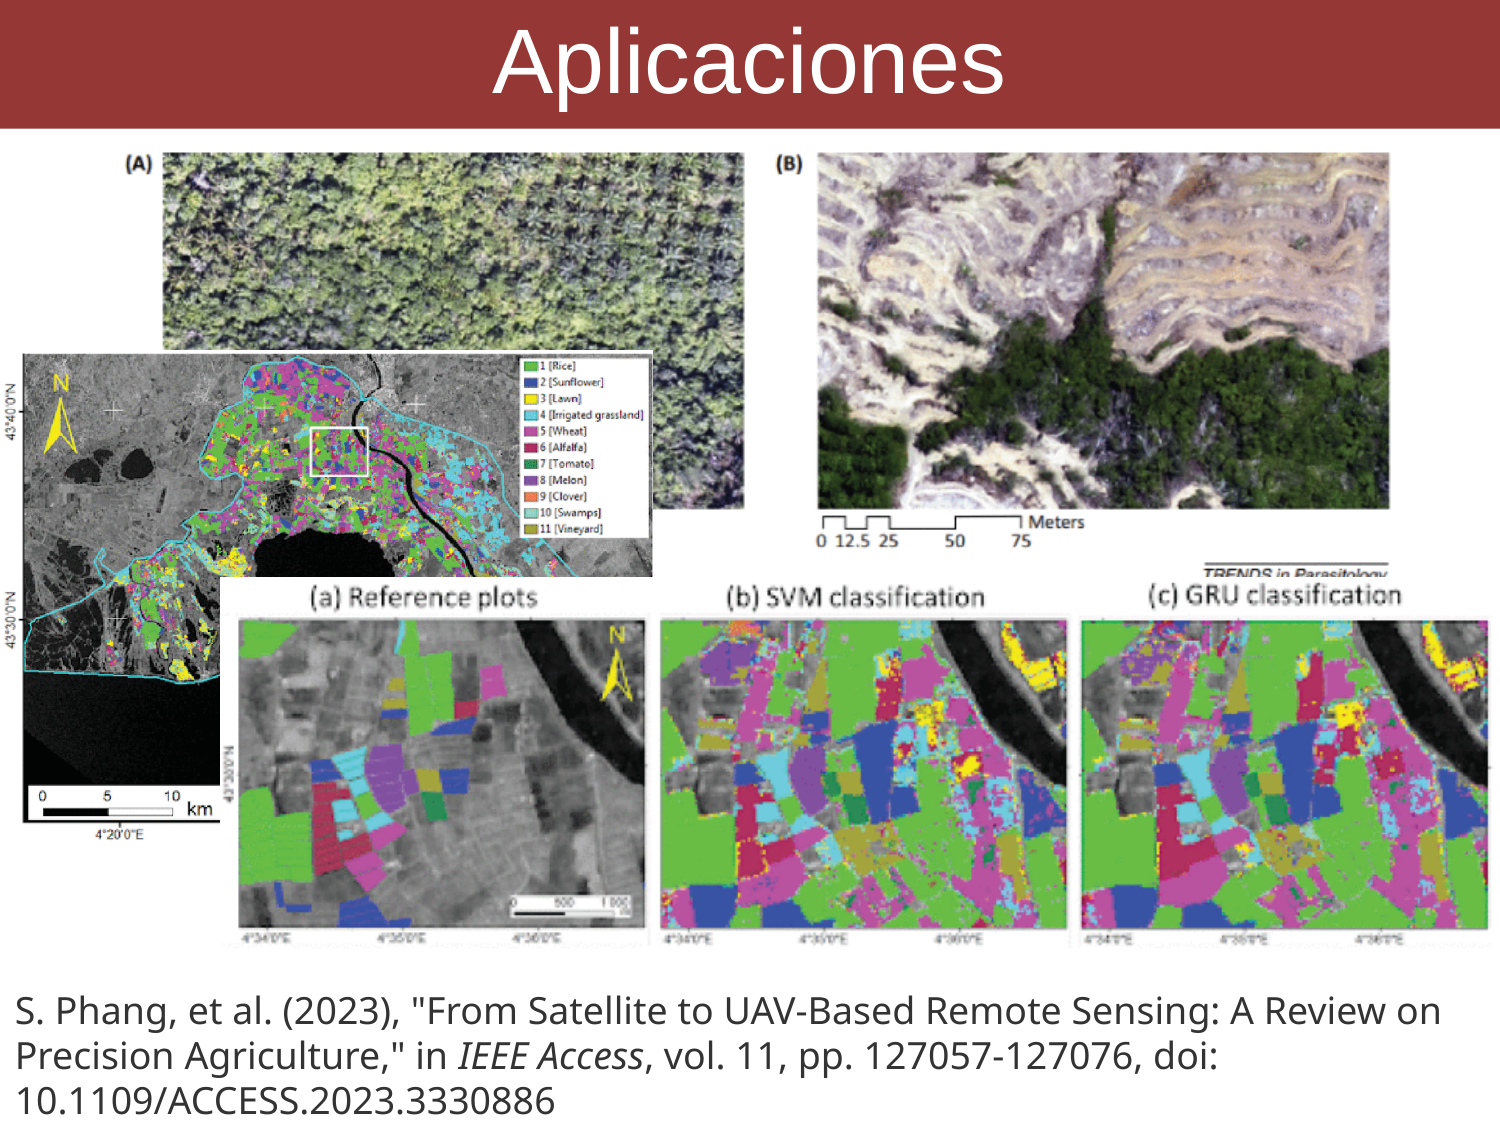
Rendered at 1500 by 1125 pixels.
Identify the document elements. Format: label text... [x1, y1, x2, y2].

title Aplicaciones [0, 0, 1500, 129]
text_box S. Phang, et al. (2023), "From Satellite to UAV-Based Remote Sensing: A Review on Precision Agriculture," in IEEE Access, vol. 11, pp. 127057-127076, doi: 10.1109/ACCESS.2023.3330886 [0, 979, 1500, 1125]
picture [0, 145, 1496, 953]
